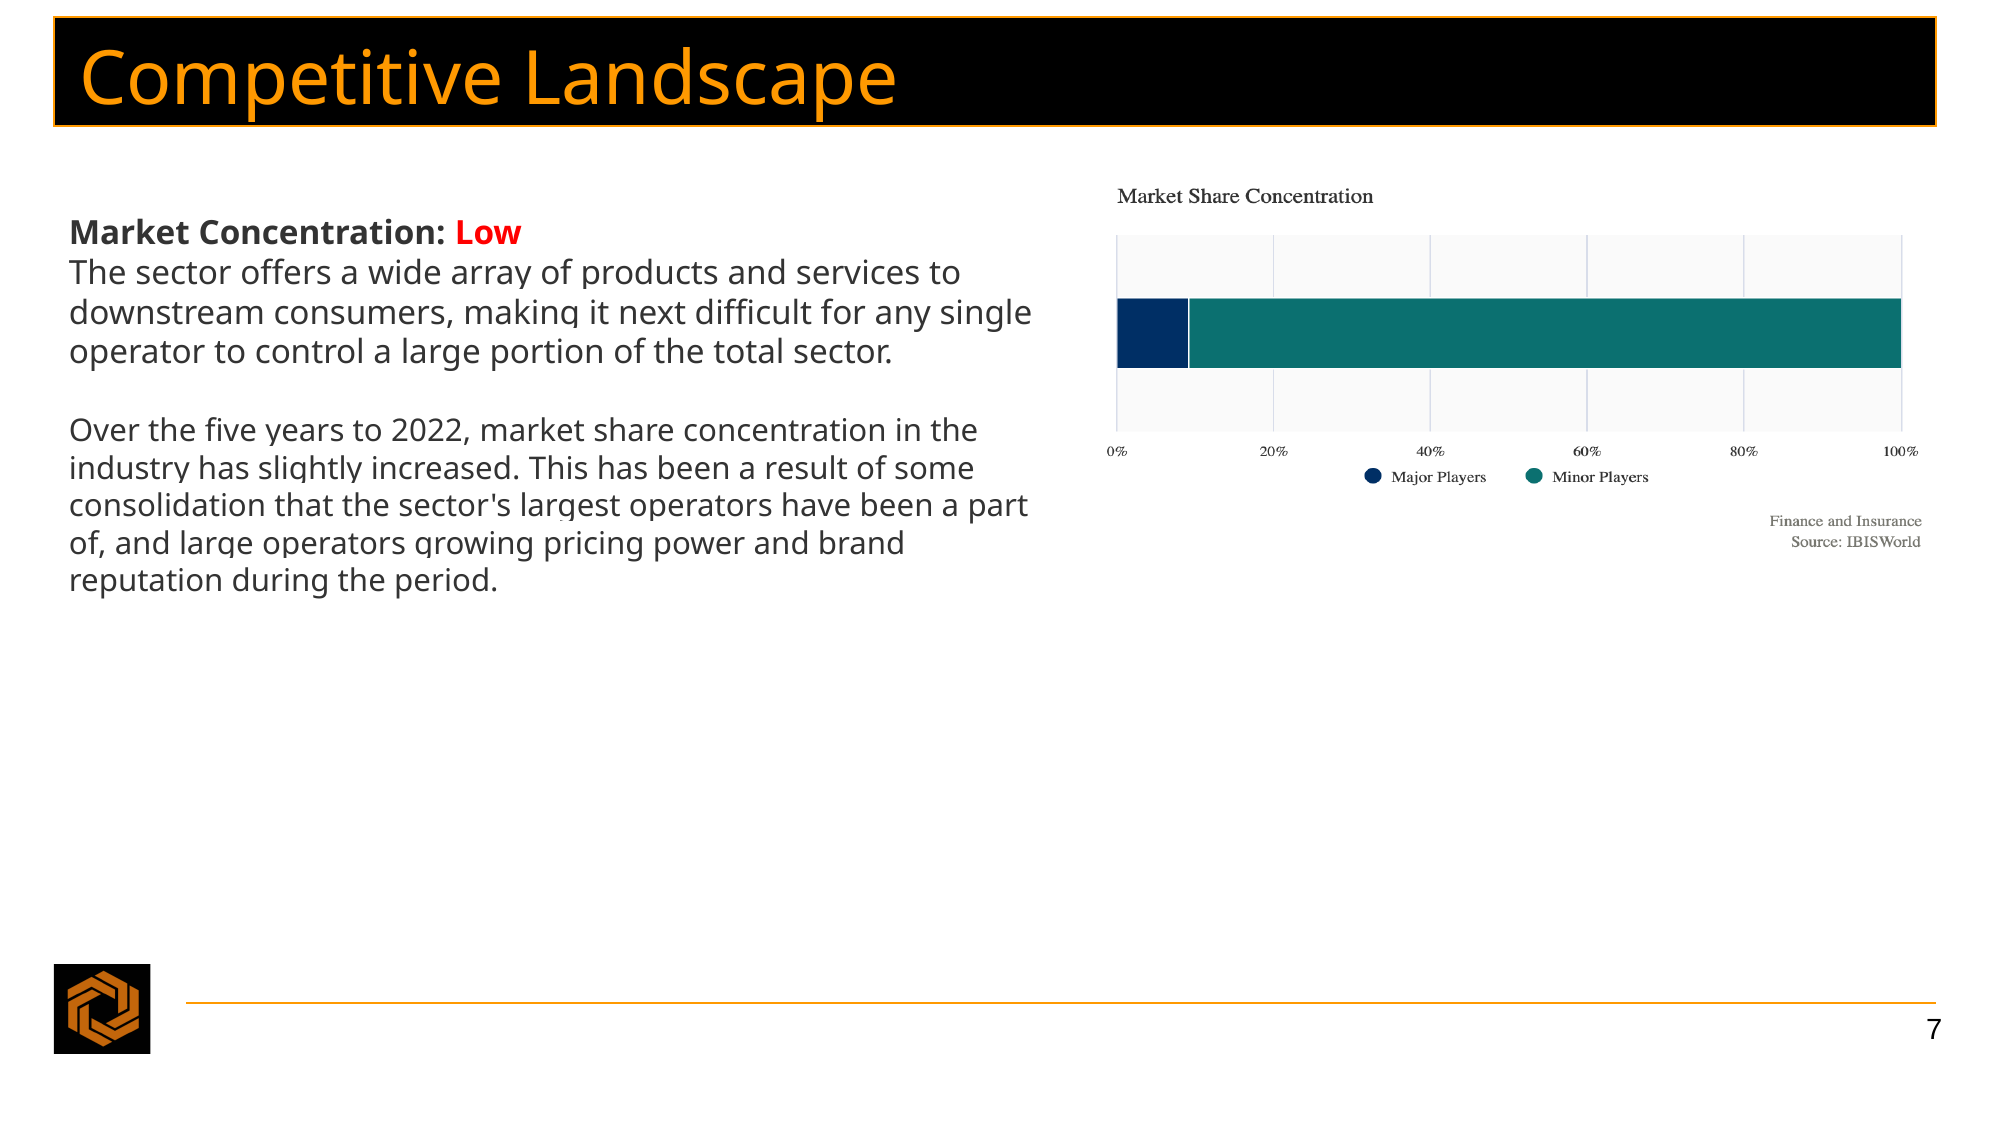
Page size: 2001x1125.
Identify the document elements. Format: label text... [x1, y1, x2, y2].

text_box Competitive Landscape [64, 21, 1936, 127]
text_box ‹#› [1911, 1003, 1957, 1053]
picture [1089, 161, 1937, 549]
text_box [53, 16, 1936, 127]
picture [53, 964, 151, 1054]
text_box Market Concentration: Low The sector offers a wide array of products and services to downstream consumers, making it next difficult for any single operator to control a large portion of the total sector. Over the five years to 2022, market share concentration in the industry has slightly increased. This has been a result of some consolidation that the sector's largest operators have been a part of, and large operators growing pricing power and brand reputation during the period. [53, 203, 1050, 606]
